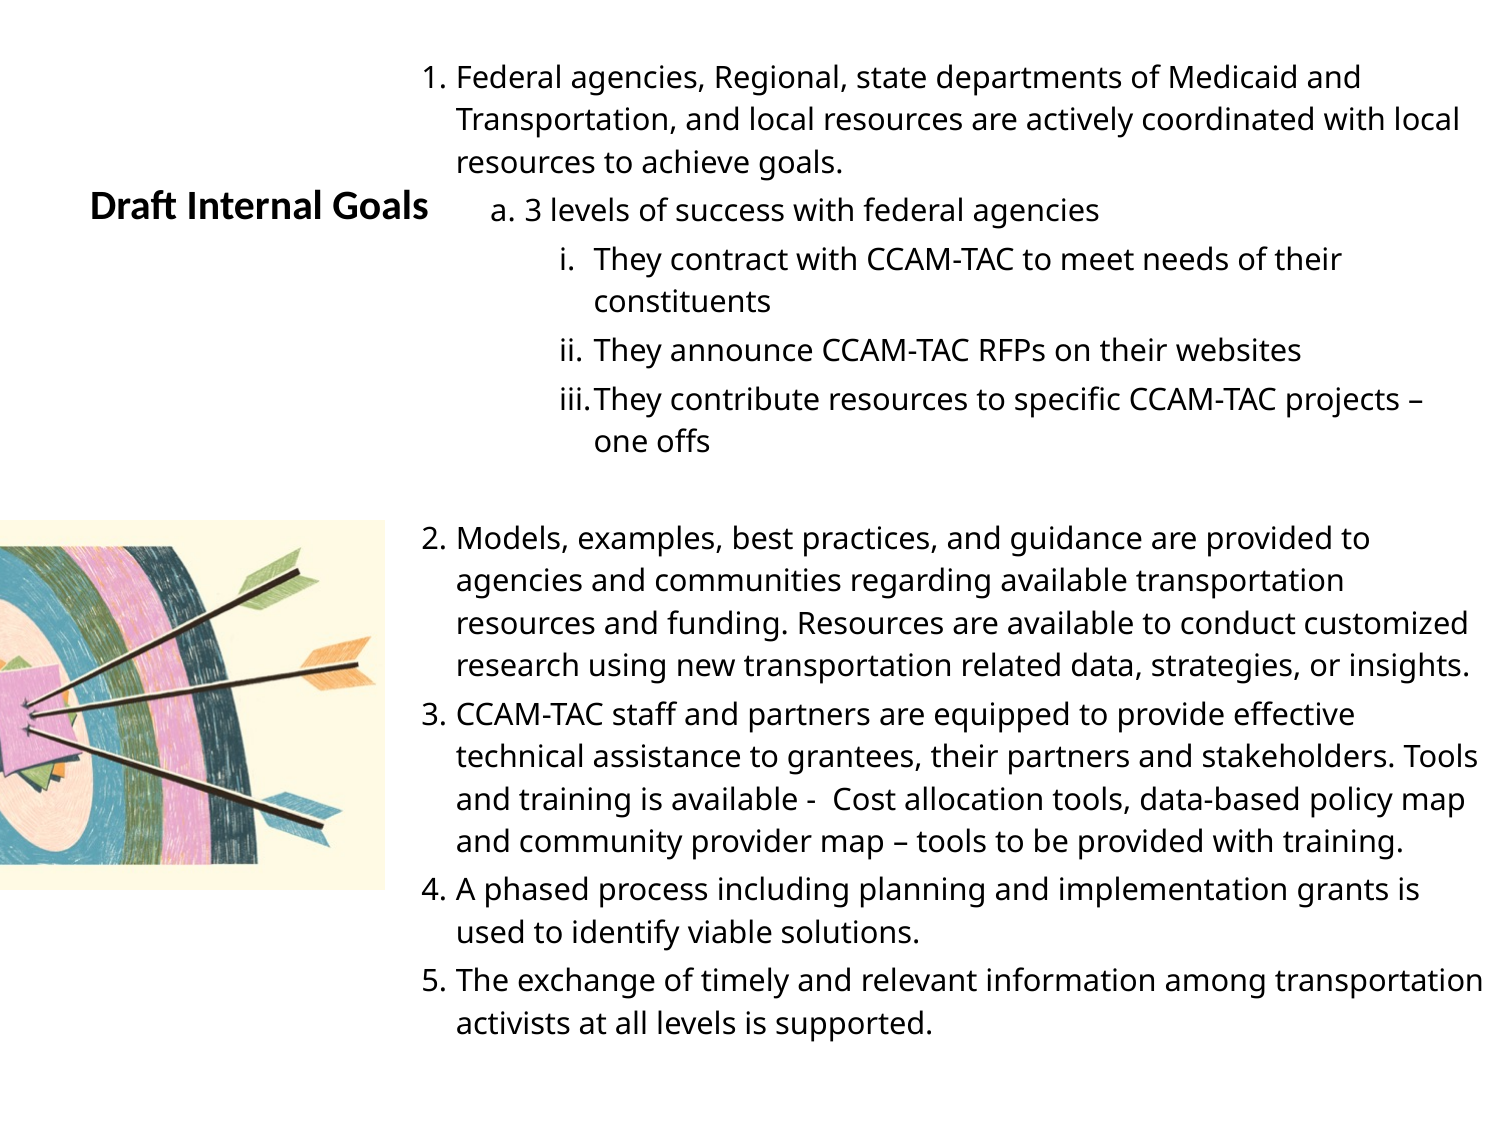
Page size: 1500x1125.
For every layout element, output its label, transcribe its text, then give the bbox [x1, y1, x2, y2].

title Draft Internal Goals [75, 44, 200, 236]
picture [0, 520, 385, 890]
list Federal agencies, Regional, state departments of Medicaid and Transportation, and local resources are actively coordinated with local resources to achieve goals. 3 levels of success with federal agencies They contract with CCAM-TAC to meet needs of their constituents They announce CCAM-TAC RFPs on their websites They contribute resources to specific CCAM-TAC projects – one offs Models, examples, best practices, and guidance are provided to agencies and communities regarding available transportation resources and funding. Resources are available to conduct customized research using new transportation related data, strategies, or insights. CCAM-TAC staff and partners are equipped to provide effective technical assistance to grantees, their partners and stakeholders. Tools and training is available - Cost allocation tools, data-based policy map and community provider map – tools to be provided with training. A phased process including planning and implementation grants is used to identify viable solutions. The exchange of timely and relevant information among transportation activists at all levels is supported. [200, 44, 1500, 1081]
